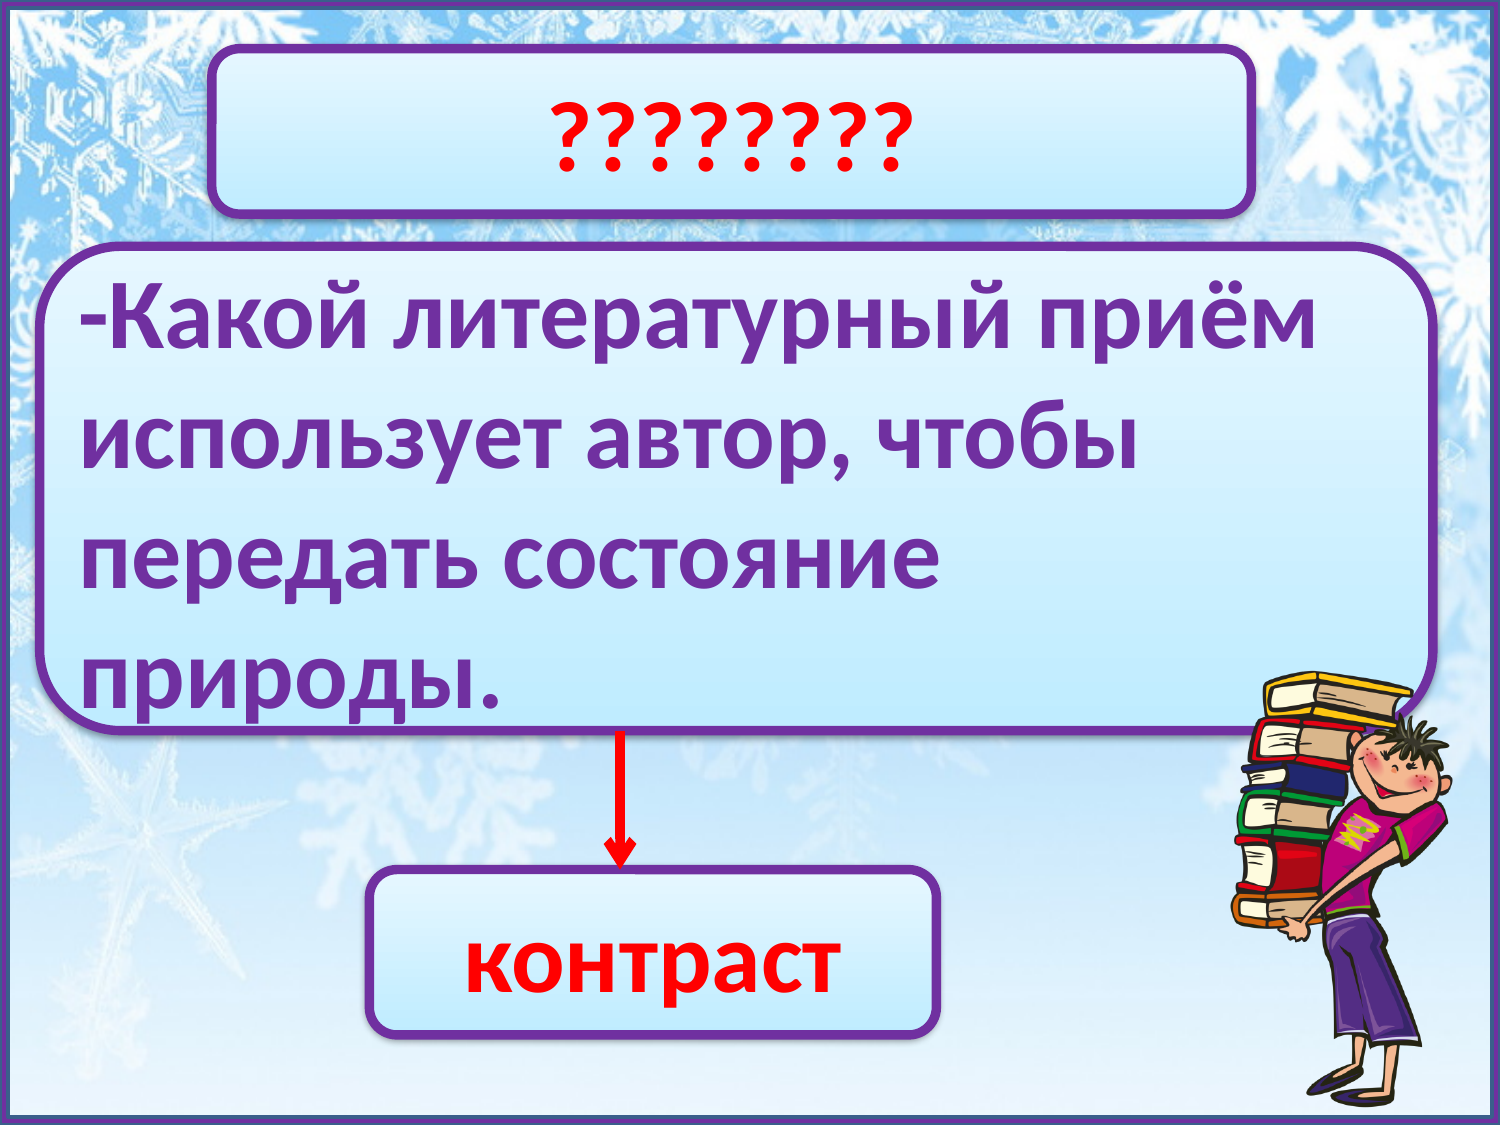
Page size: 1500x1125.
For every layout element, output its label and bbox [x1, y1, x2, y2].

picture [0, 4, 1500, 1125]
text_box [0, 0, 1500, 4]
